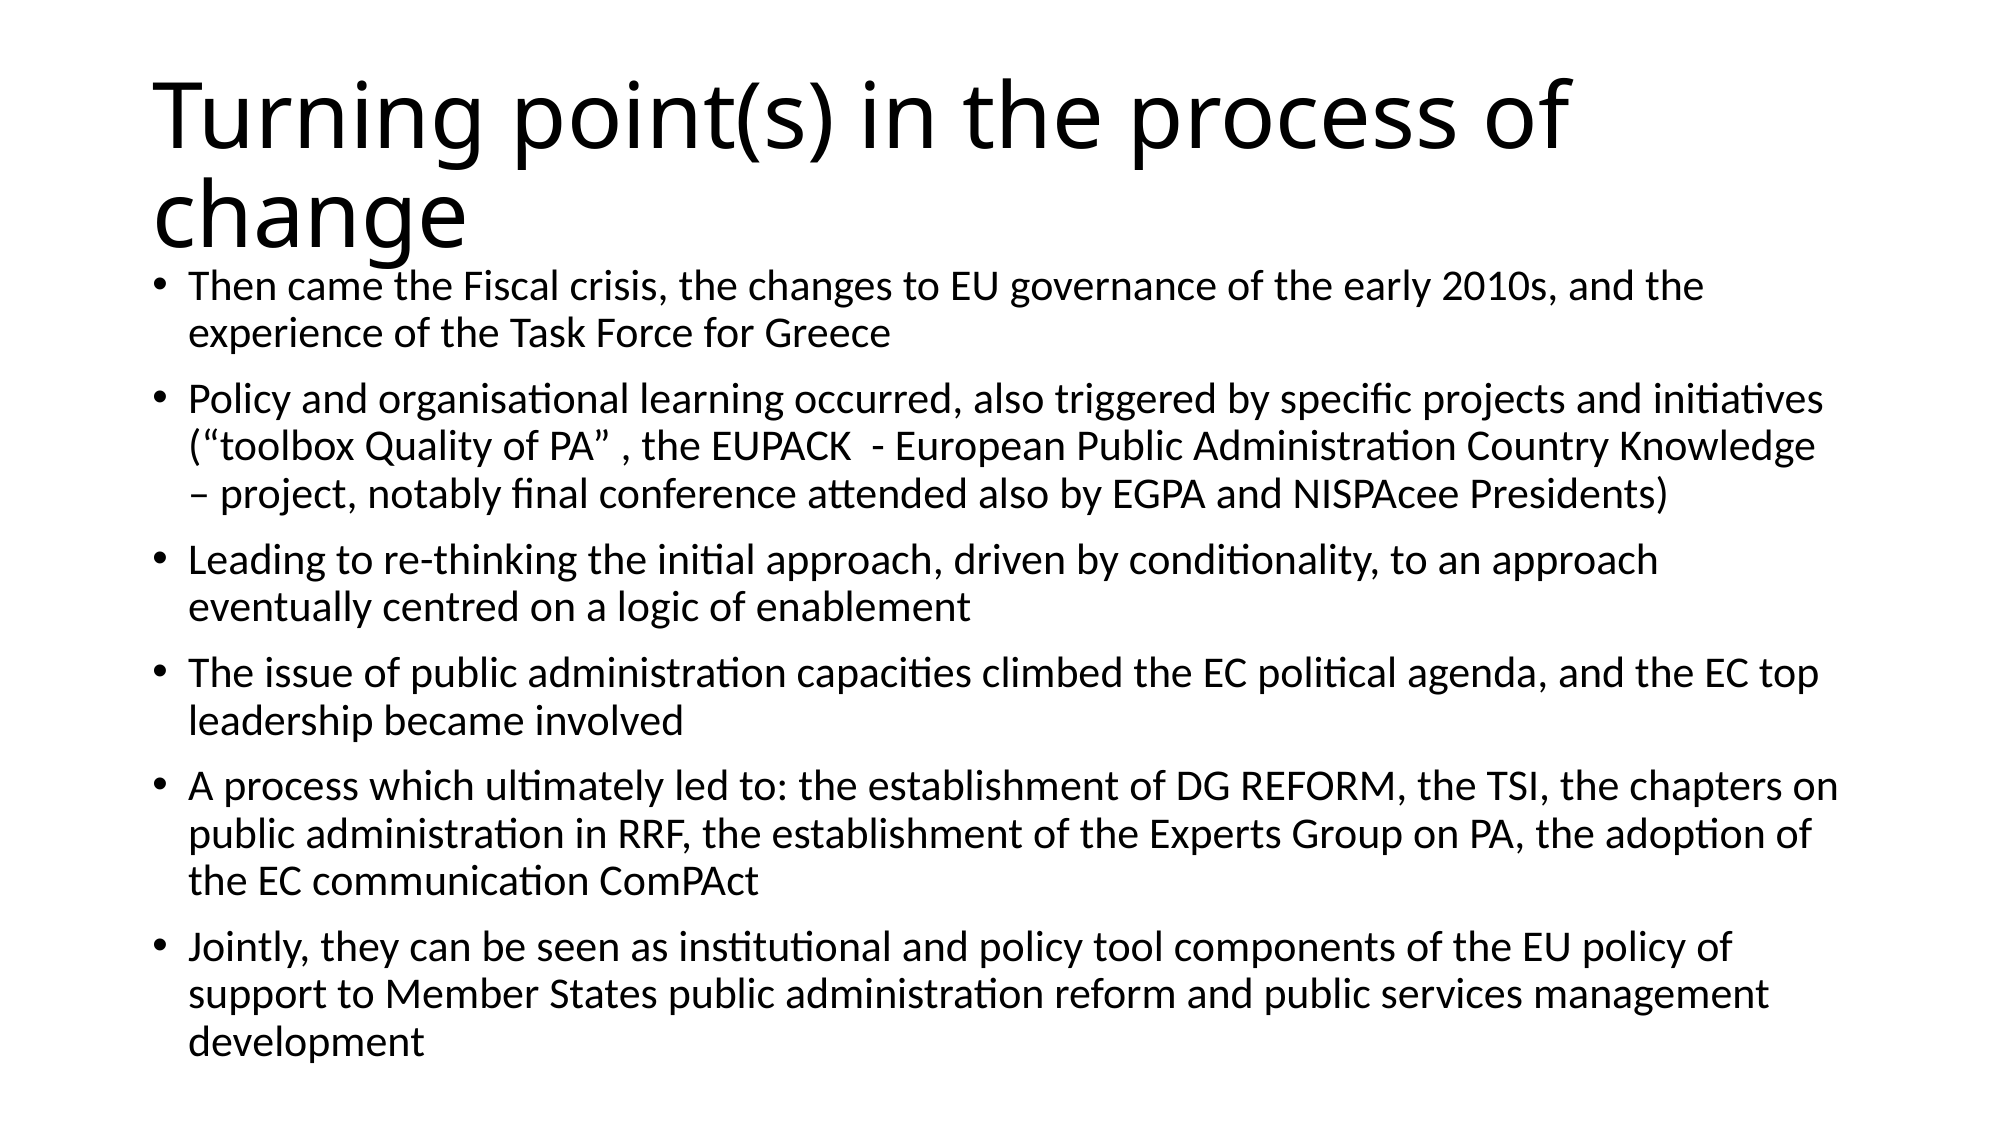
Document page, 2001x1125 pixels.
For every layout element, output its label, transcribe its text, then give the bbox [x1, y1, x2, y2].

title Turning point(s) in the process of change [137, 59, 1863, 254]
list Then came the Fiscal crisis, the changes to EU governance of the early 2010s, and the experience of the Task Force for Greece Policy and organisational learning occurred, also triggered by specific projects and initiatives (“toolbox Quality of PA” , the EUPACK - European Public Administration Country Knowledge – project, notably final conference attended also by EGPA and NISPAcee Presidents) Leading to re-thinking the initial approach, driven by conditionality, to an approach eventually centred on a logic of enablement The issue of public administration capacities climbed the EC political agenda, and the EC top leadership became involved A process which ultimately led to: the establishment of DG REFORM, the TSI, the chapters on public administration in RRF, the establishment of the Experts Group on PA, the adoption of the EC communication ComPAct Jointly, they can be seen as institutional and policy tool components of the EU policy of support to Member States public administration reform and public services management development [137, 254, 1863, 1111]
